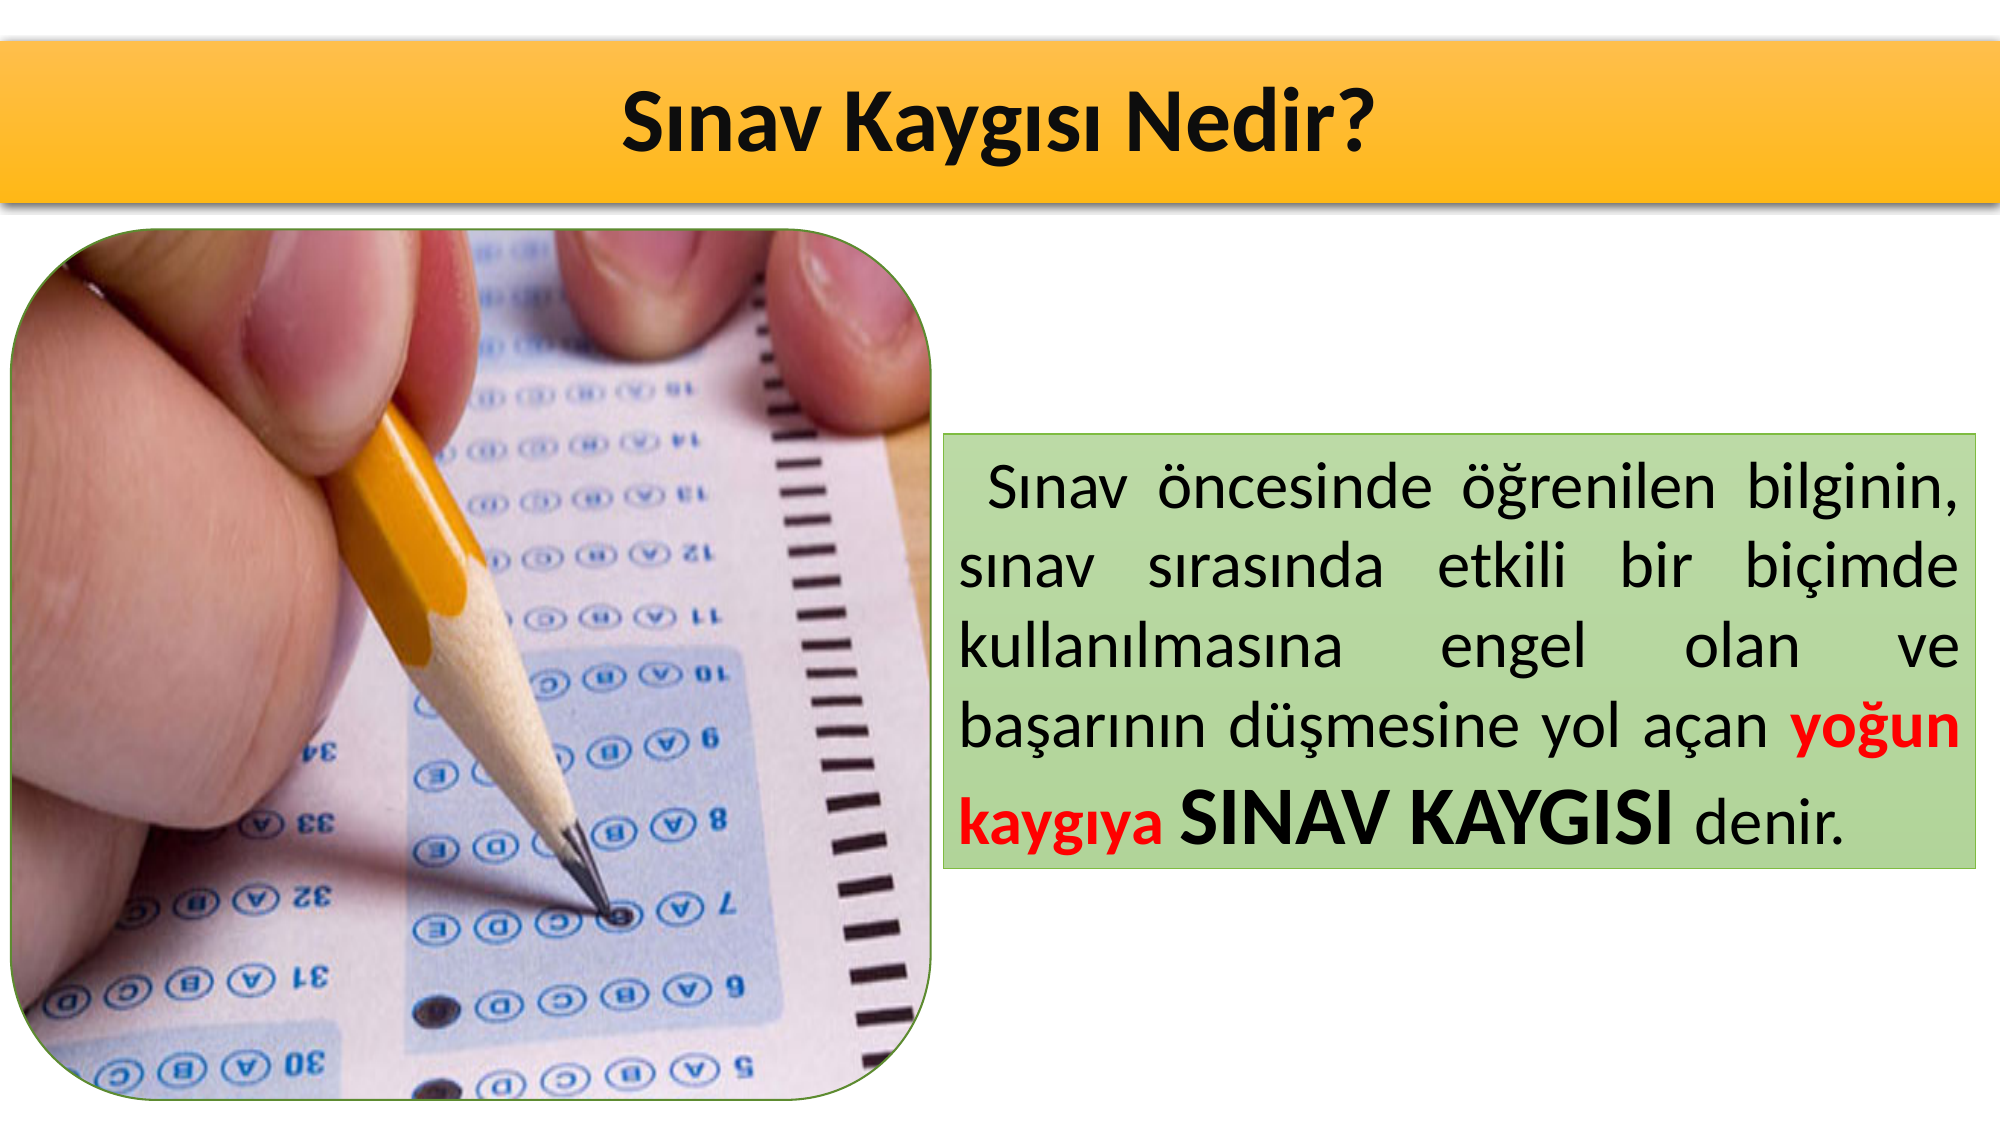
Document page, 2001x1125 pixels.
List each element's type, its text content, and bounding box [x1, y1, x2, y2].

text_box [9, 228, 932, 1101]
title Sınav Kaygısı Nedir? [0, 41, 2000, 203]
text_box Sınav öncesinde öğrenilen bilginin, sınav sırasında etkili bir biçimde kullanılmasına engel olan ve başarının düşmesine yol açan yoğun kaygıya SINAV KAYGISI denir. [943, 433, 1976, 869]
